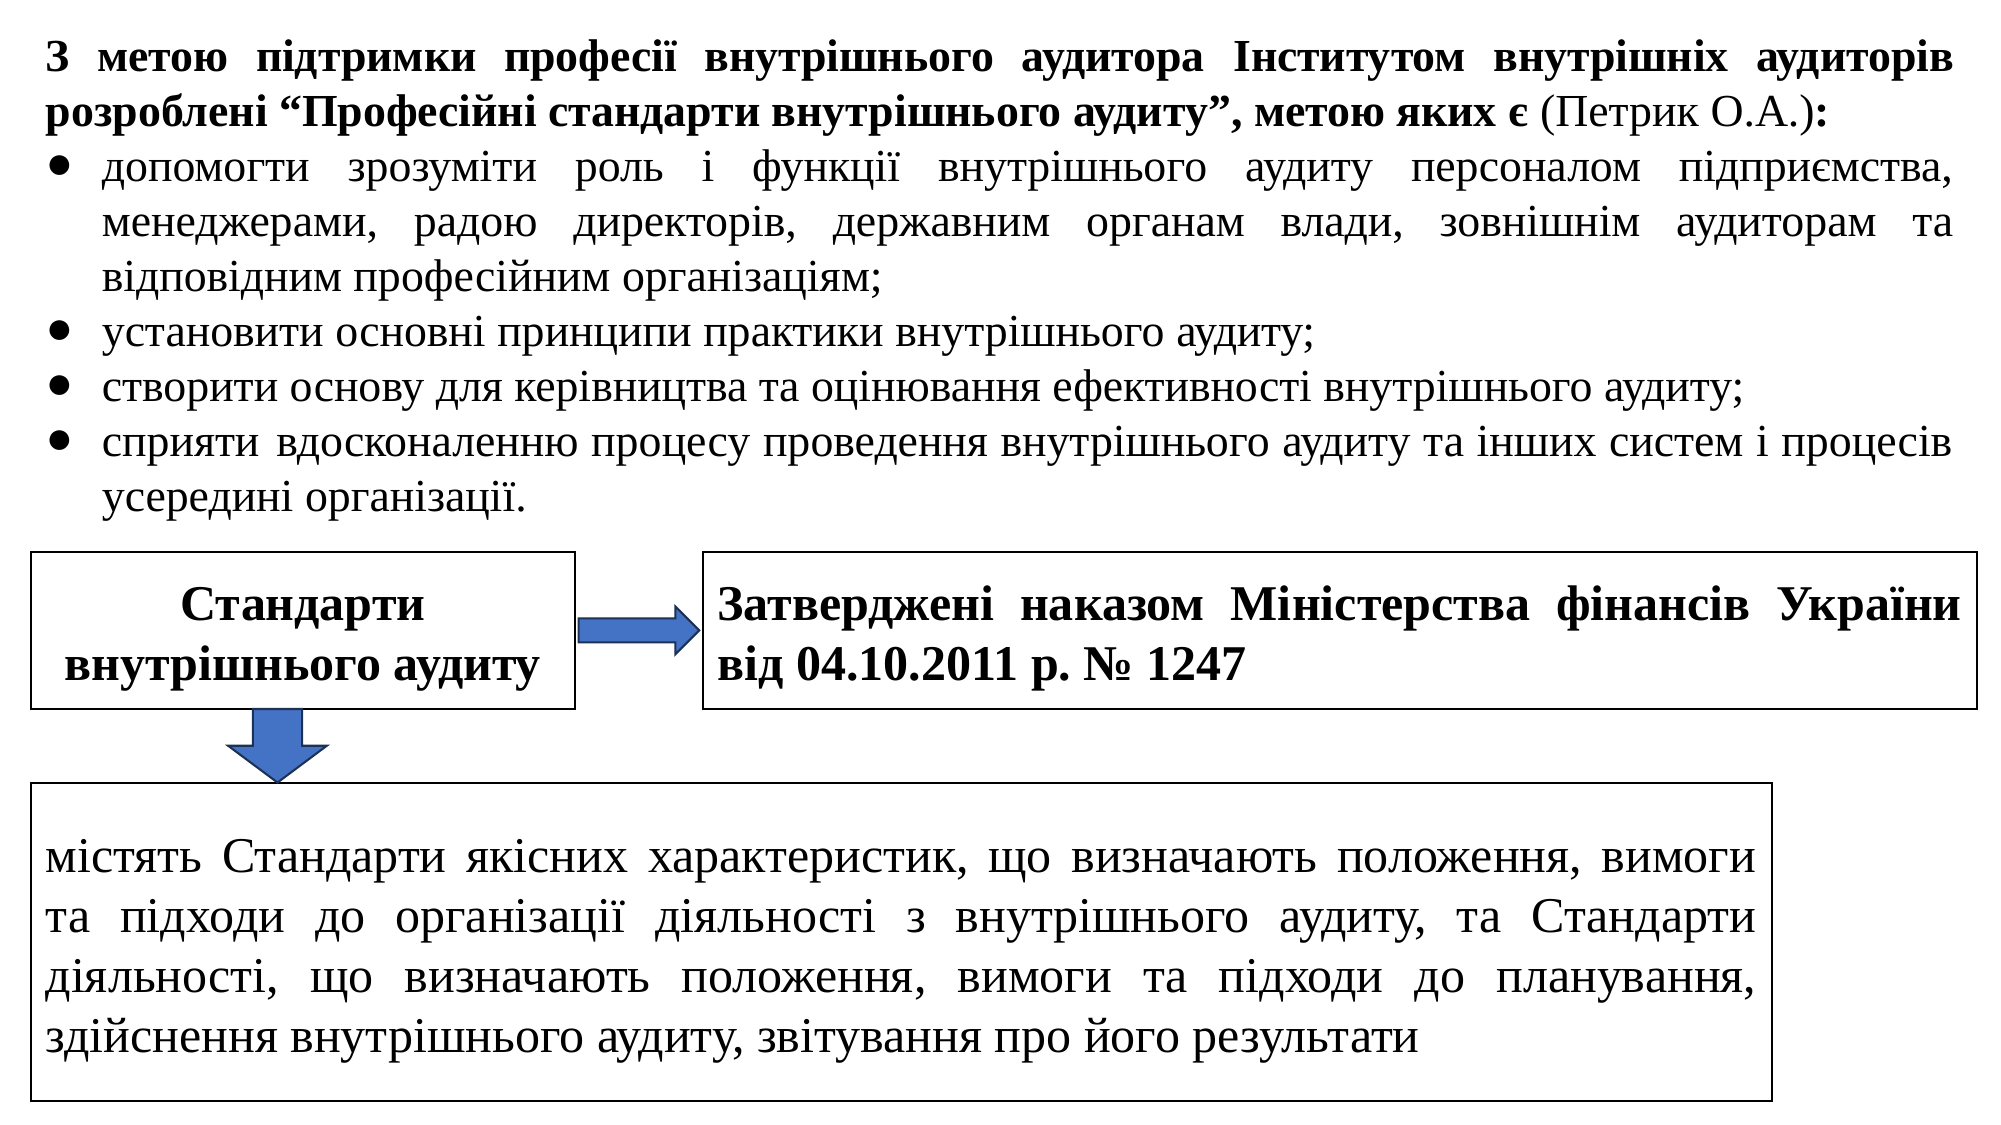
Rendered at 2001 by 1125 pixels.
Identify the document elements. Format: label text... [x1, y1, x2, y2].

text_box Затверджені наказом Міністерства фінансів України від 04.10.2011 р. № 1247 [702, 551, 1978, 710]
text_box містять Стандарти якісних характеристик, що визначають положення, вимоги та підходи до організації діяльності з внутрішнього аудиту, та Стандарти діяльності, що визначають положення, вимоги та підходи до планування, здійснення внутрішнього аудиту, звітування про його результати [30, 782, 1773, 1102]
text_box Стандарти внутрішнього аудиту [30, 551, 576, 710]
text_box З метою підтримки професії внутрішнього аудитора Iнститутом внутрішніх аудиторів розроблені “Професійні стандарти внутрішнього аудиту”, метою яких є (Петрик O.А.): допомогти зрозуміти роль і функції внутрішнього аудиту персоналом підприємства, менеджерами, радою директорів, державним органам влади, зовнішнім аудиторам та відповідним професійним організаціям; установити основні принципи практики внутрішнього аудиту; створити основу для керівництва та оцінювання ефективності внутрішнього аудиту; сприяти вдосконаленню процесу проведення внутрішнього аудиту та інших систем і процесів усередині організації. [30, 18, 1970, 528]
text_box [577, 604, 701, 657]
text_box [225, 707, 330, 784]
